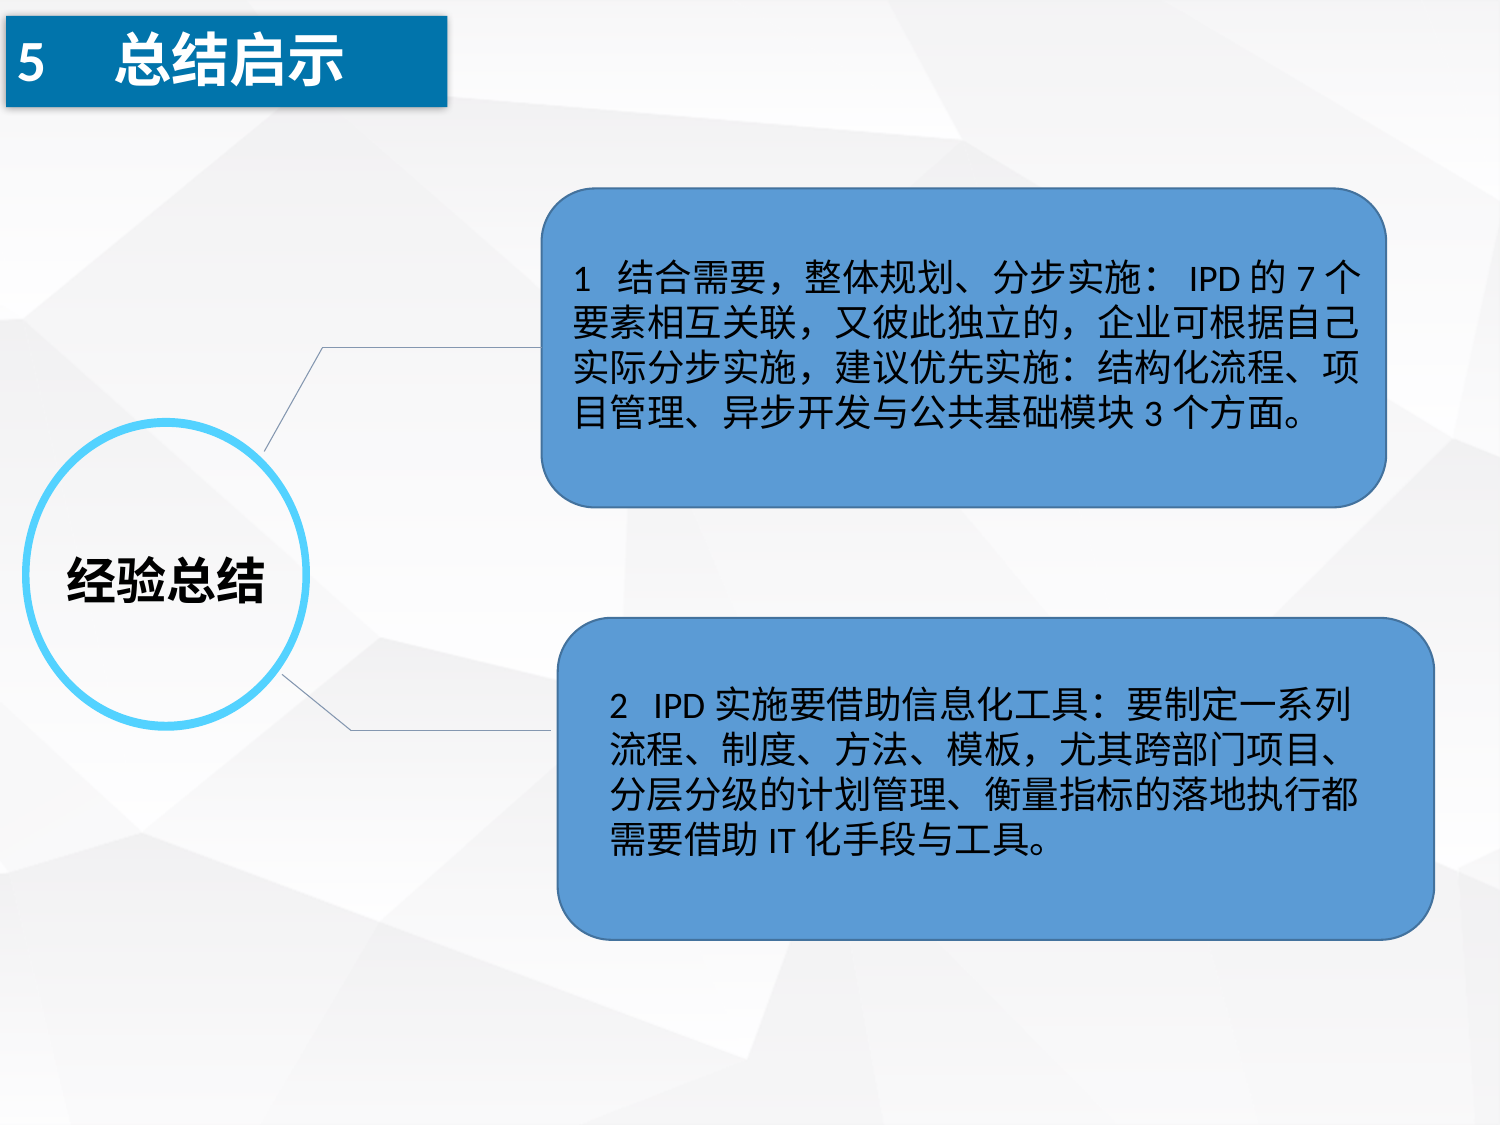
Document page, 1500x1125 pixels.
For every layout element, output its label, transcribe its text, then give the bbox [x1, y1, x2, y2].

text_box 2 IPD实施要借助信息化工具：要制定一系列流程、制度、方法、模板，尤其跨部门项目、分层分级的计划管理、衡量指标的落地执行都需要借助IT化手段与工具。 [594, 673, 1387, 868]
text_box [540, 187, 1388, 494]
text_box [21, 417, 310, 731]
text_box [556, 616, 1436, 941]
picture [0, 0, 1500, 1125]
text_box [282, 674, 352, 731]
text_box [1, 15, 448, 108]
text_box 1 结合需要，整体规划、分步实施：IPD的7个要素相互关联，又彼此独立的，企业可根据自己实际分步实施，建议优先实施：结构化流程、项目管理、异步开发与公共基础模块3个方面。 [557, 246, 1387, 509]
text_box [264, 347, 323, 452]
